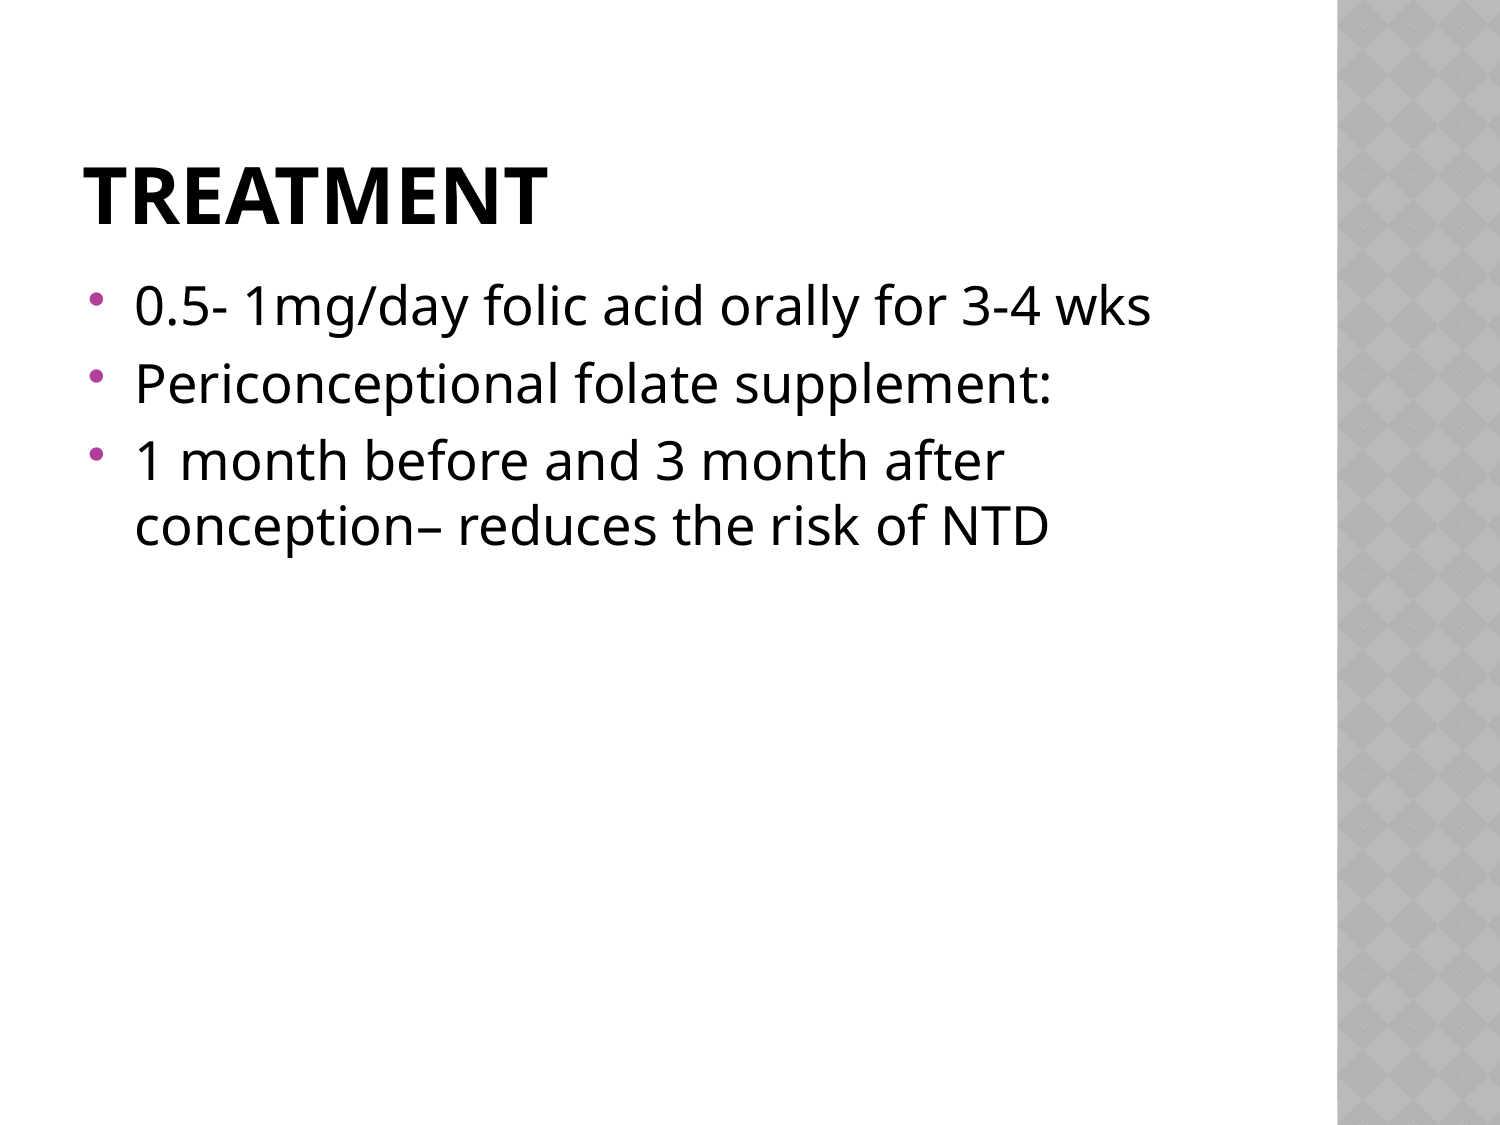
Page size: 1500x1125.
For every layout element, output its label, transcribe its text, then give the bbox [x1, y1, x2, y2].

list 0.5- 1mg/day folic acid orally for 3-4 wks Periconceptional folate supplement: 1 month before and 3 month after conception– reduces the risk of NTD [75, 264, 1263, 1059]
title treatment [75, 52, 1263, 240]
